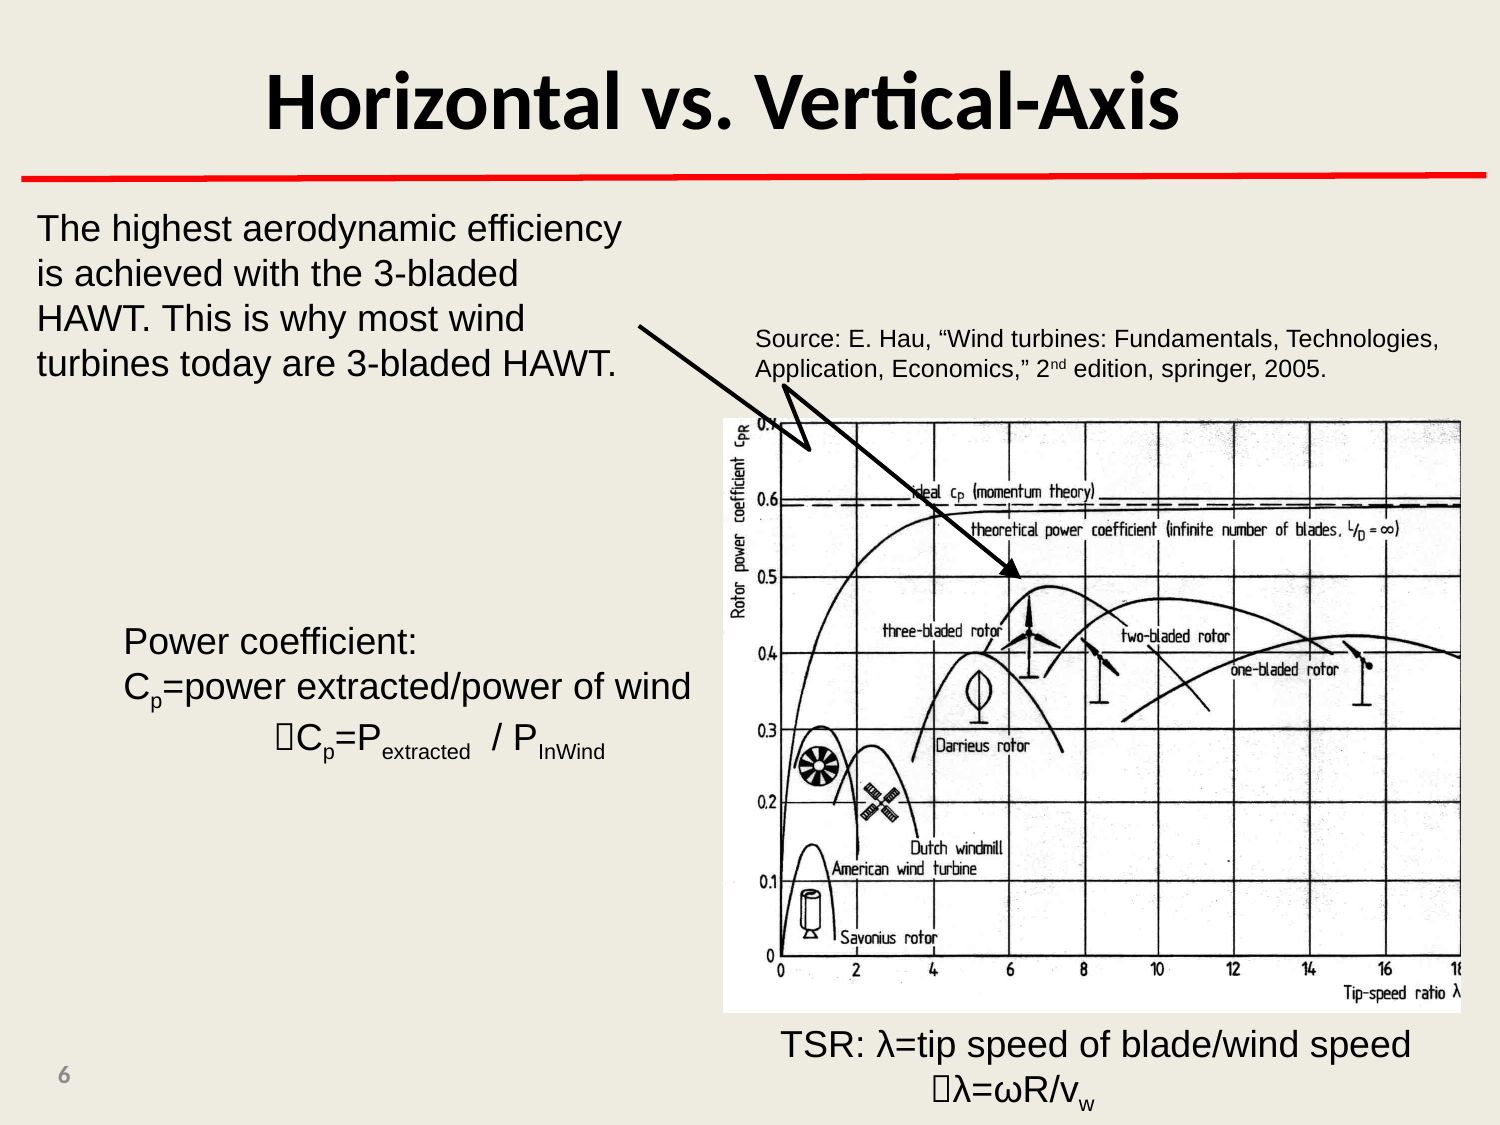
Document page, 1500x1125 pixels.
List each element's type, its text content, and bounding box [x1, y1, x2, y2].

text_box [637, 324, 775, 416]
text_box TSR: λ=tip speed of blade/wind speed λ=ωR/vw [765, 1020, 1461, 1124]
text_box Source: E. Hau, “Wind turbines: Fundamentals, Technologies, Application, Economics,” 2nd edition, springer, 2005. [740, 314, 1491, 390]
picture [723, 418, 1462, 1013]
text_box Horizontal vs. Vertical-Axis [22, 38, 1425, 154]
text_box The highest aerodynamic efficiency is achieved with the 3-bladed HAWT. This is why most wind turbines today are 3-bladed HAWT. [21, 196, 655, 392]
slide_number 6 [10, 1046, 86, 1101]
text_box [783, 390, 825, 416]
text_box Power coefficient: Cp=power extracted/power of wind Cp=Pextracted / PInWind [108, 609, 718, 772]
